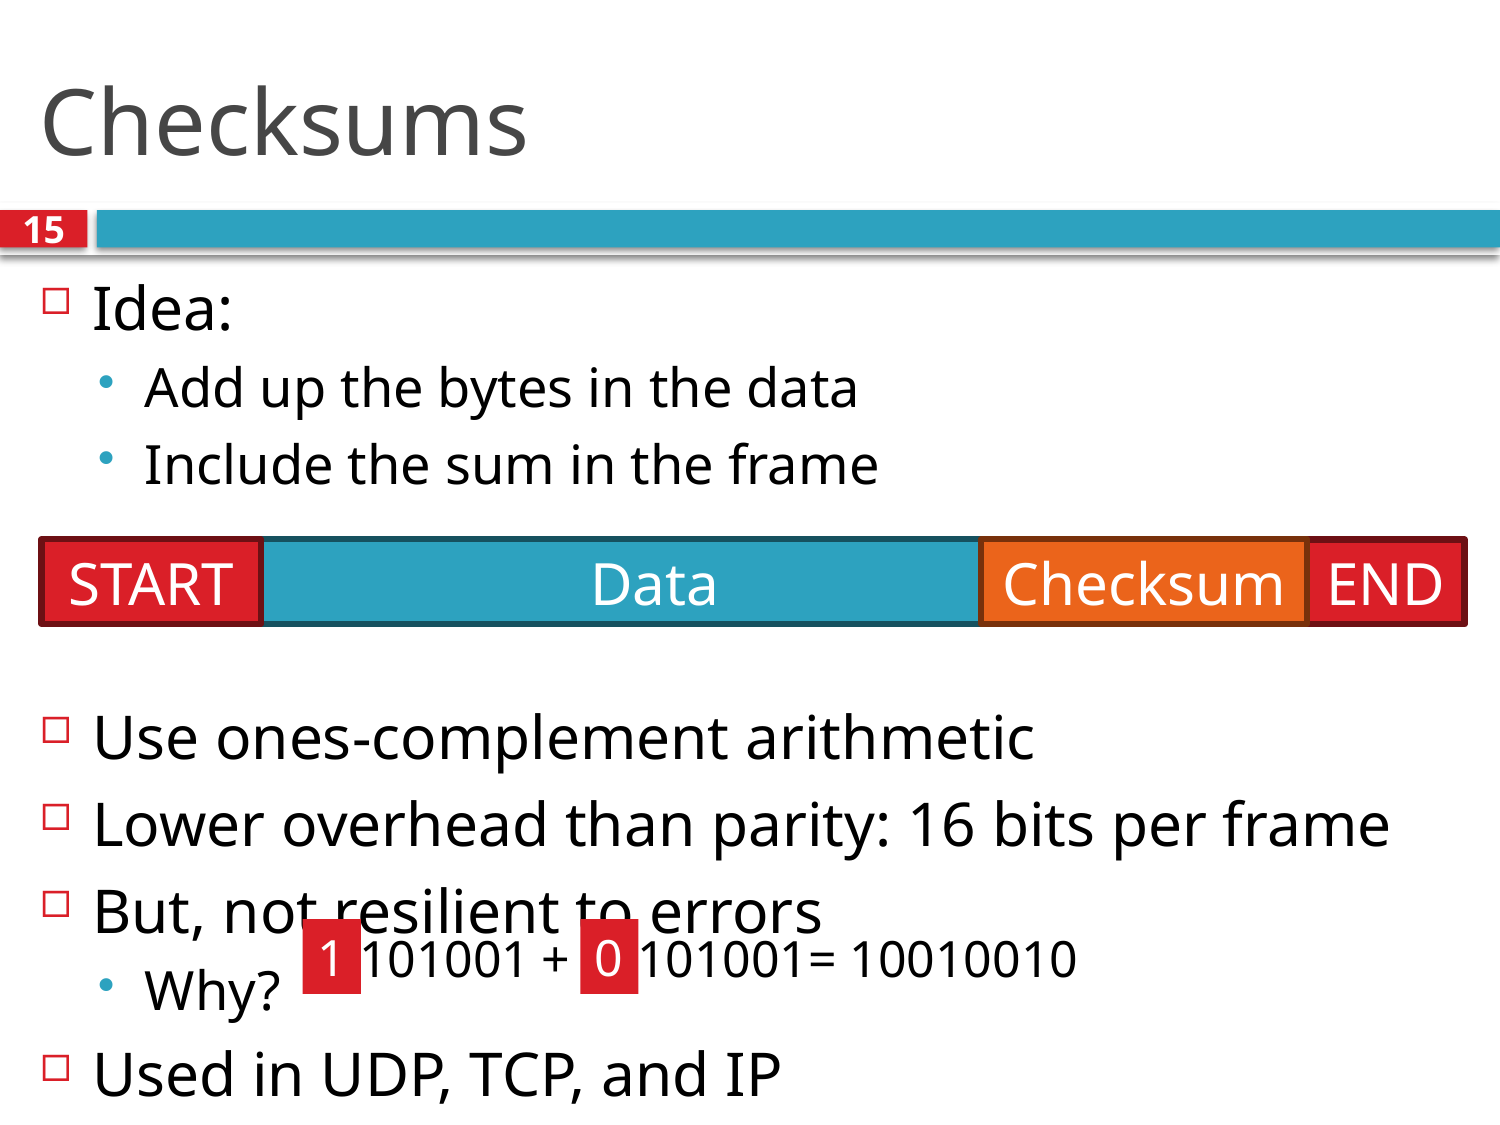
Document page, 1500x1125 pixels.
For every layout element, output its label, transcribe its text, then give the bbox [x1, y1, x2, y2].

text_box Checksum [981, 539, 1308, 624]
text_box END [1307, 539, 1465, 625]
text_box + [526, 919, 590, 995]
text_box 0101001 [316, 919, 526, 995]
text_box 0 [580, 919, 639, 994]
title Checksums [24, 37, 1475, 200]
text_box 1 [302, 919, 361, 994]
list Idea: Add up the bytes in the data Include the sum in the frame Use ones-complement arithmetic Lower overhead than parity: 16 bits per frame But, not resilient to errors Why? Used in UDP, TCP, and IP [24, 262, 1475, 1100]
text_box 1101001= 10010010 [594, 919, 1178, 995]
slide_number 15 [0, 206, 88, 257]
text_box Data [261, 539, 981, 624]
text_box START [41, 539, 261, 624]
